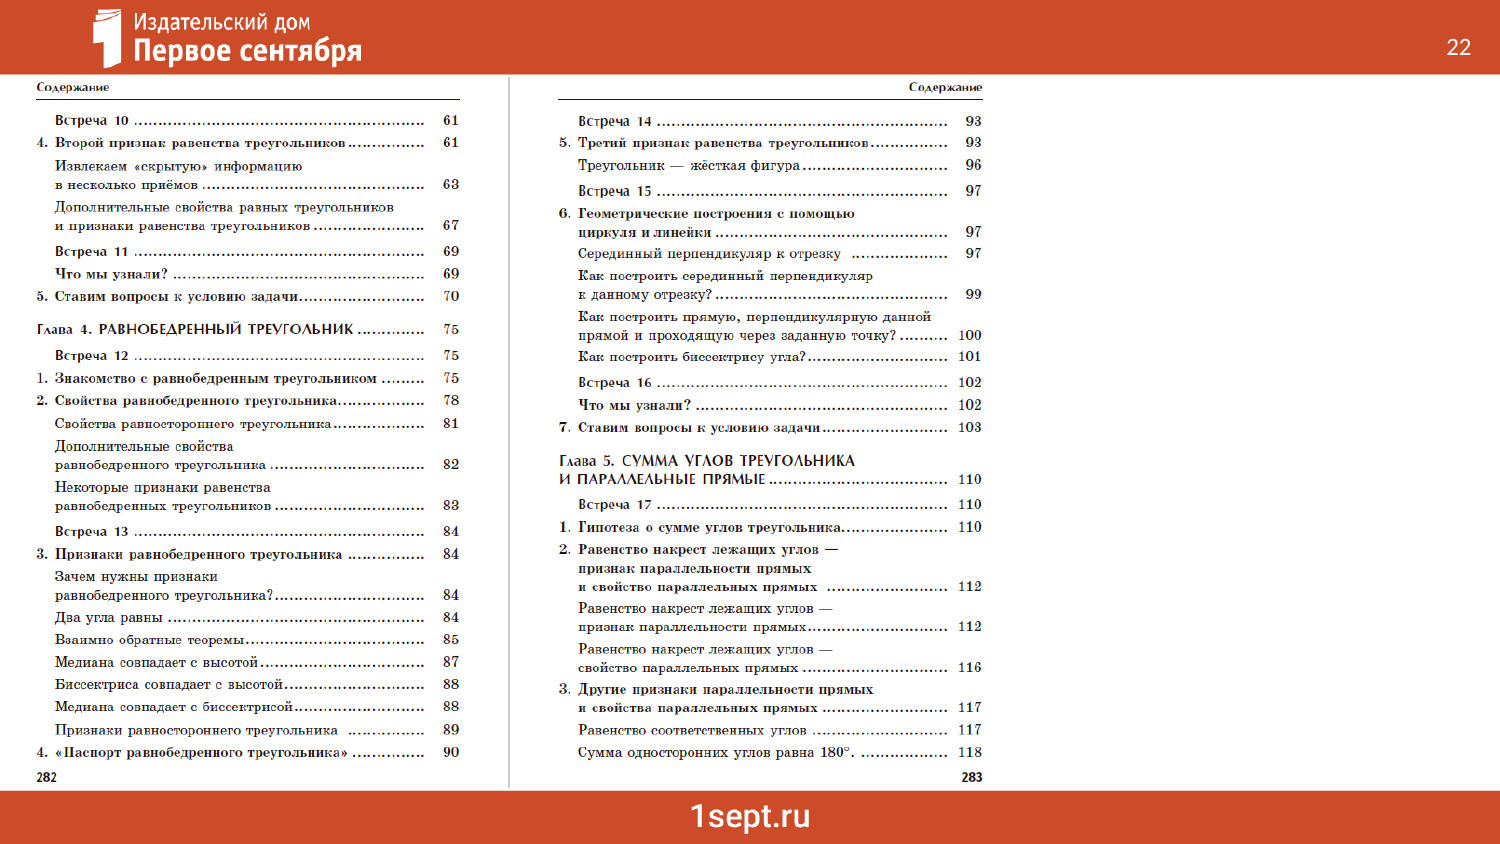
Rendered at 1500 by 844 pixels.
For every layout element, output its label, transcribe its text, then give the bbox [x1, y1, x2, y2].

picture [0, 0, 1500, 844]
slide_number 22 [1417, 23, 1487, 69]
